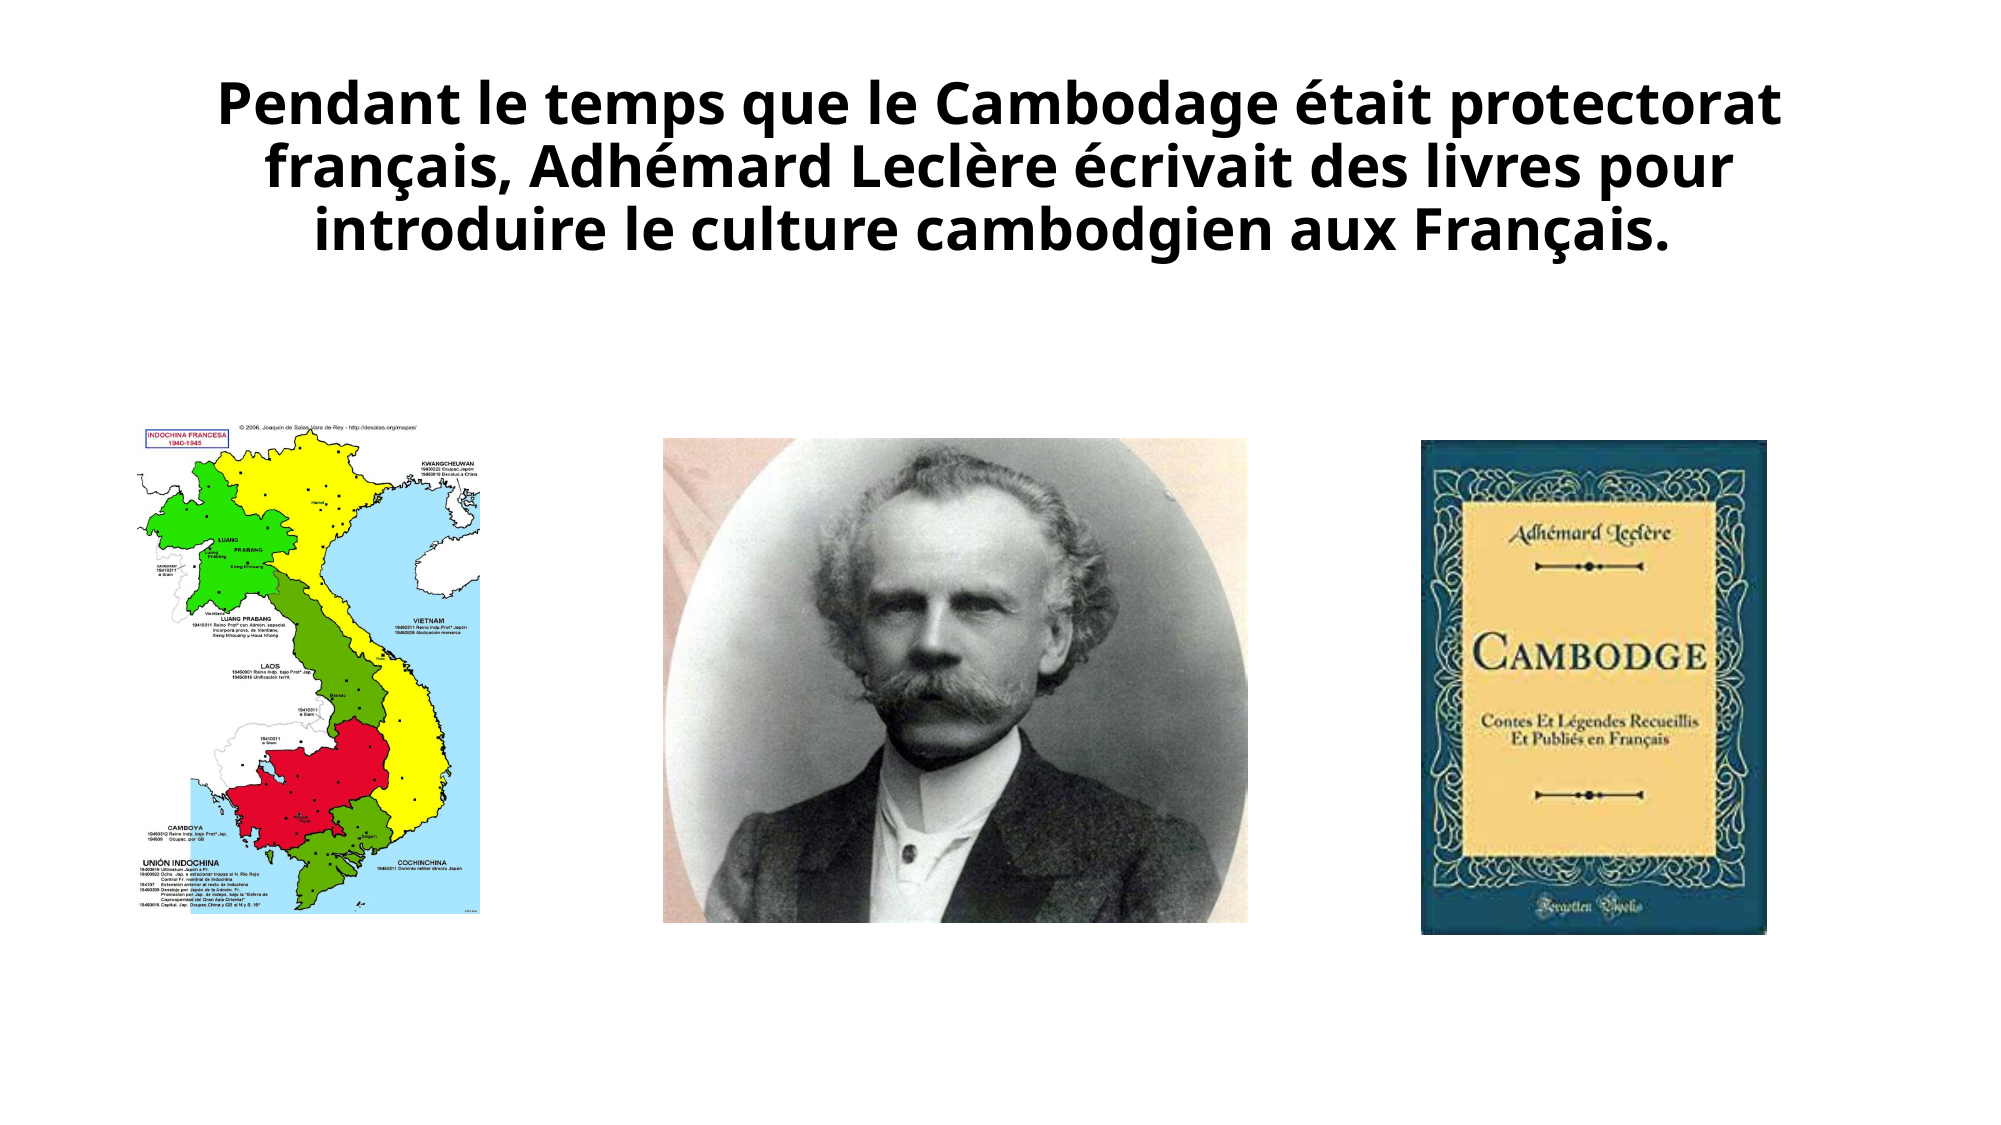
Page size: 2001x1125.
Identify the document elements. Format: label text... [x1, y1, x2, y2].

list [137, 424, 480, 914]
picture [1421, 440, 1767, 935]
title Pendant le temps que le Cambodage était protectorat français, Adhémard Leclère écrivait des livres pour introduire le culture cambodgien aux Français. [137, 59, 1863, 278]
picture [663, 438, 1248, 923]
